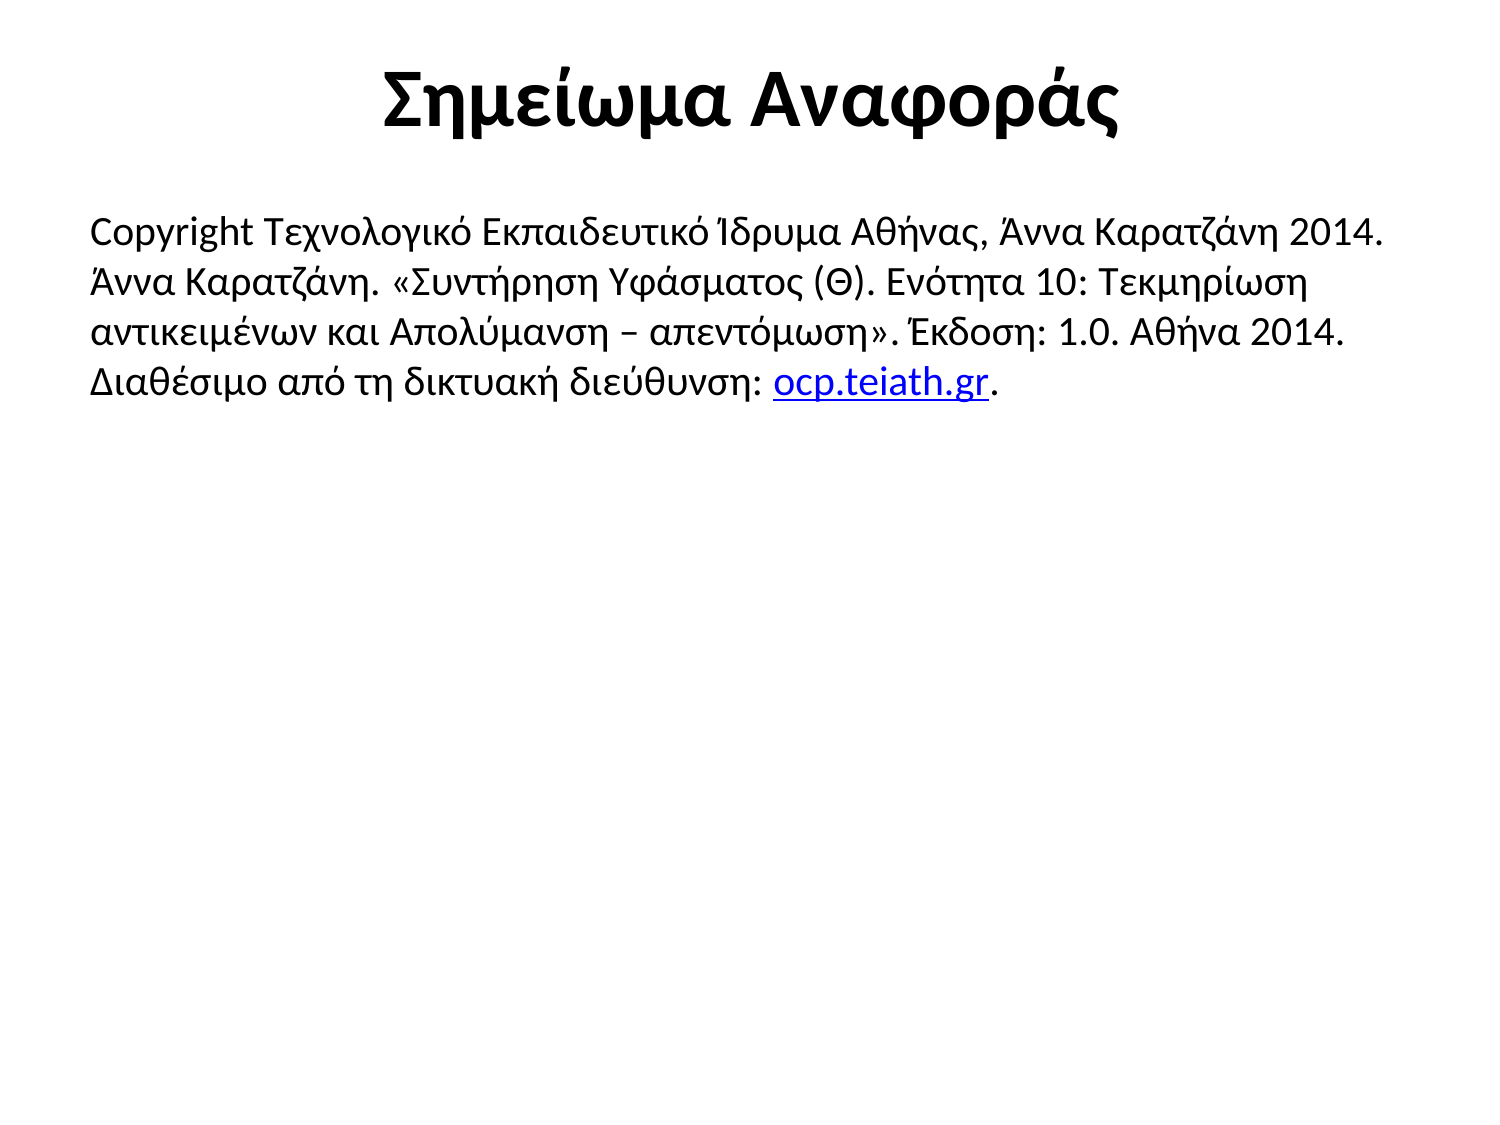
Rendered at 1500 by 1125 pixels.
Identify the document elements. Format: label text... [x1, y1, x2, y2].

title Σημείωμα Αναφοράς [76, 19, 1427, 169]
list Copyright Τεχνολογικό Εκπαιδευτικό Ίδρυμα Αθήνας, Άννα Καρατζάνη 2014. Άννα Καρατζάνη. «Συντήρηση Υφάσματος (Θ). Ενότητα 10: Τεκμηρίωση αντικειμένων και Απολύμανση – απεντόμωση». Έκδοση: 1.0. Αθήνα 2014. Διαθέσιμο από τη δικτυακή διεύθυνση: ocp.teiath.gr. [75, 196, 1425, 1024]
